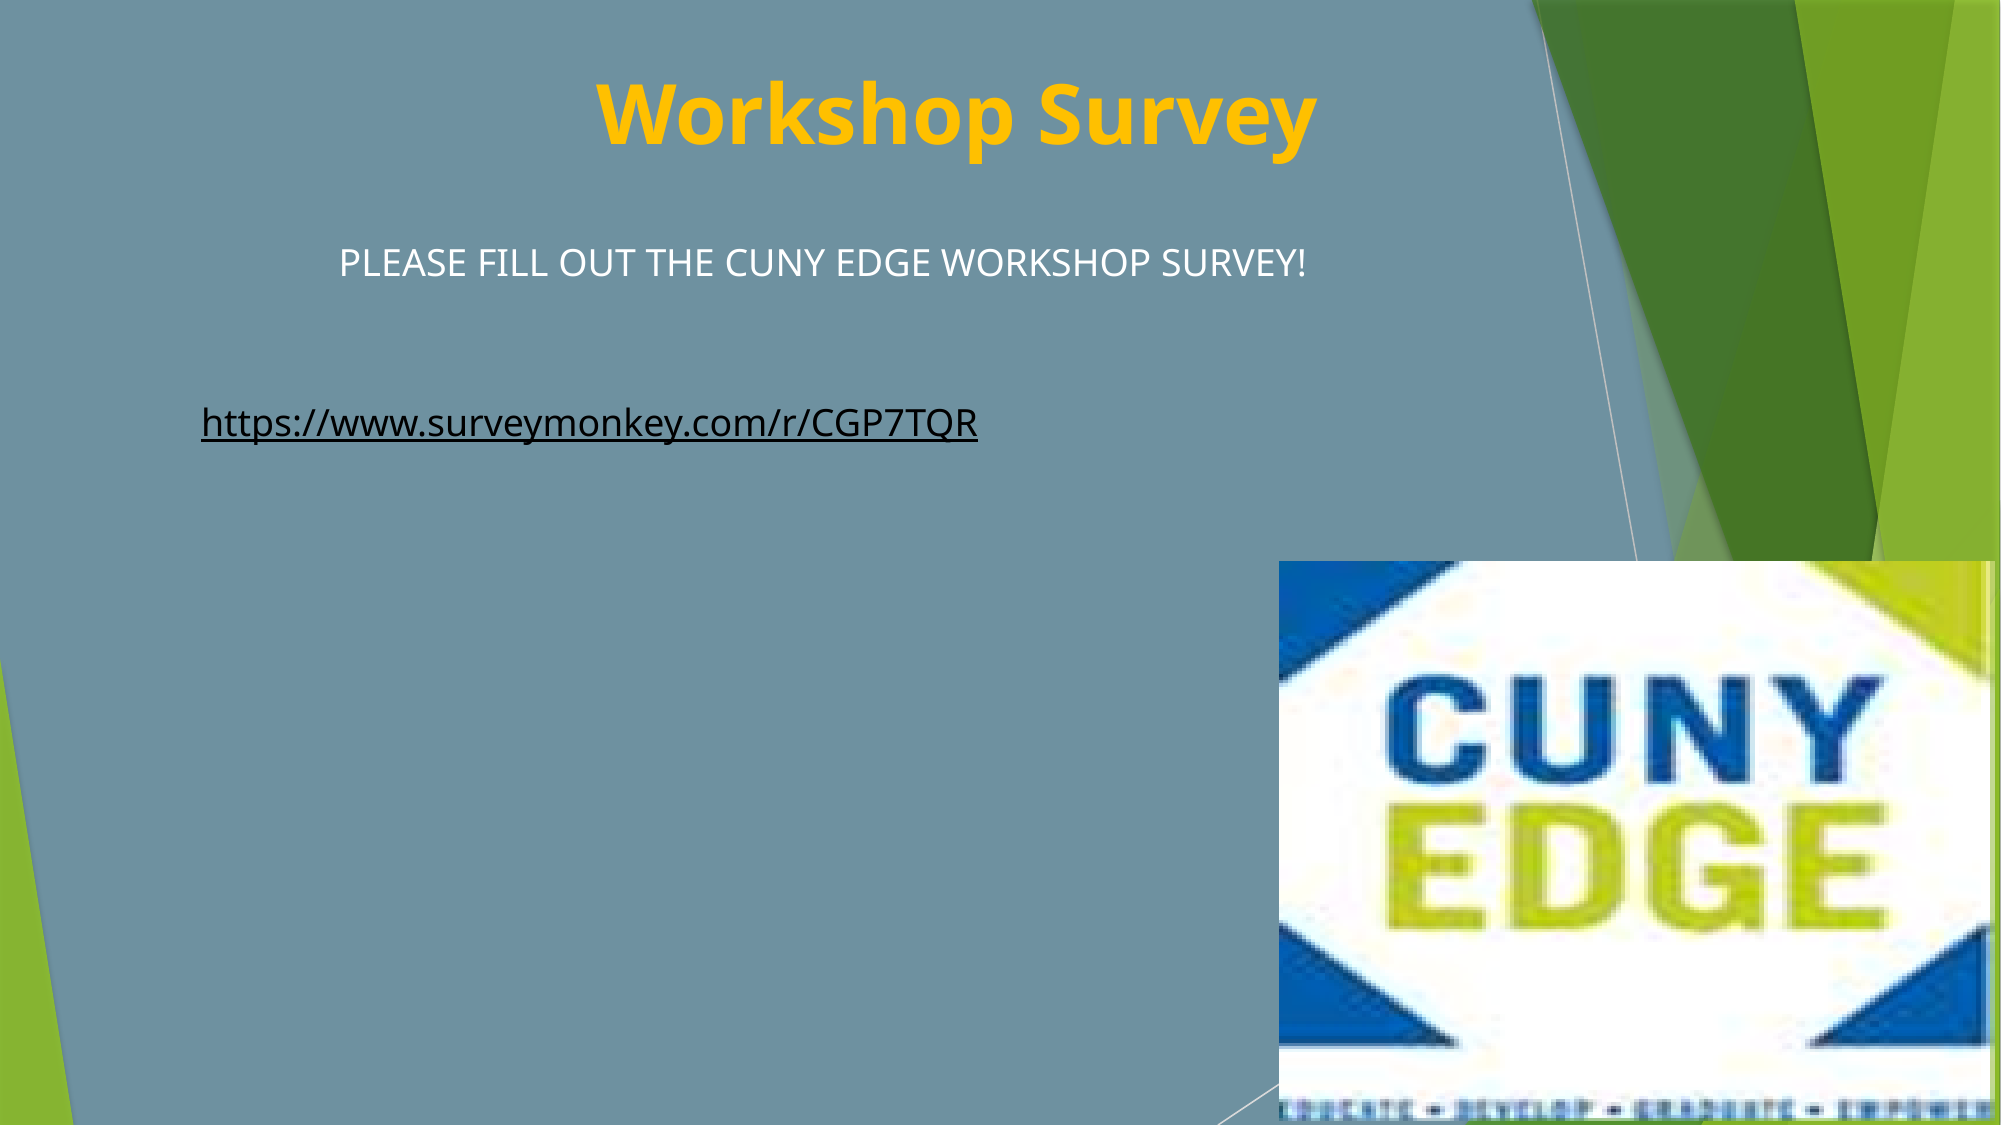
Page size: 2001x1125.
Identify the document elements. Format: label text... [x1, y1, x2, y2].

title Workshop Survey [186, 53, 1730, 193]
text_box https://www.surveymonkey.com/r/CGP7TQR [186, 391, 1278, 502]
text_box PLEASE FILL OUT THE CUNY EDGE WORKSHOP SURVEY! [75, 231, 1571, 292]
picture [1278, 560, 2000, 1125]
